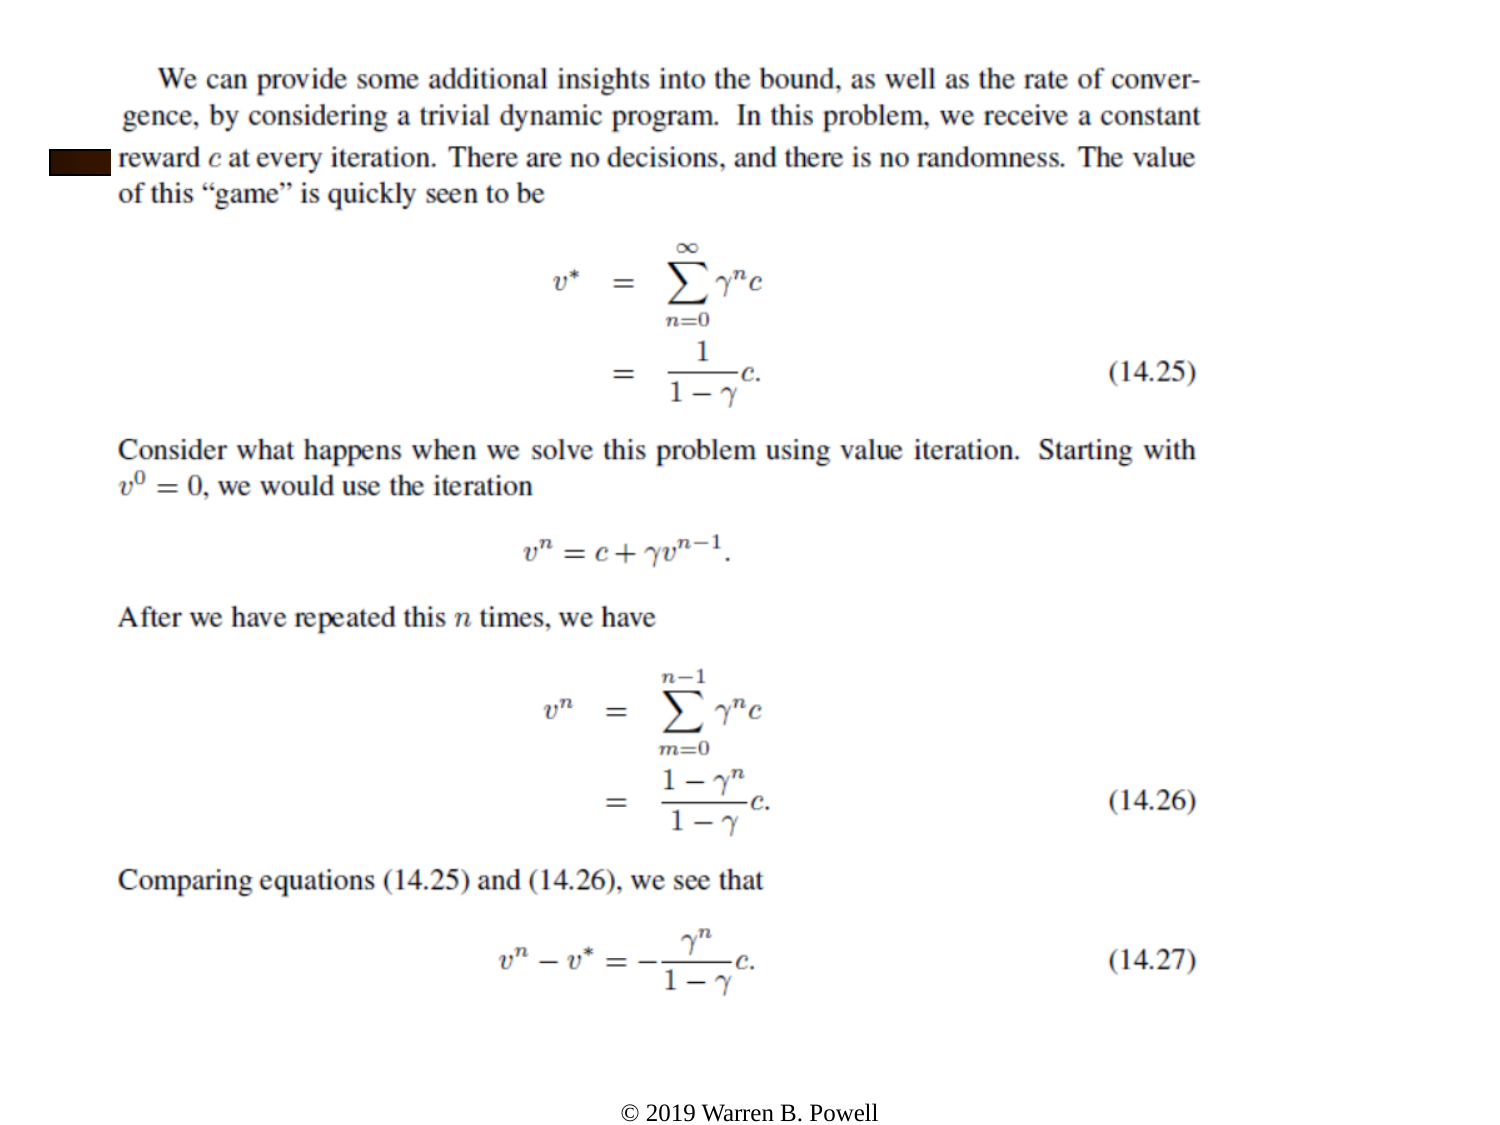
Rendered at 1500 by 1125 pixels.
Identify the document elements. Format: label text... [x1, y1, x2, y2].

footer © 2019 Warren B. Powell [512, 1088, 988, 1125]
picture [110, 55, 1233, 1008]
title Discrete MDPs [112, 50, 1388, 150]
